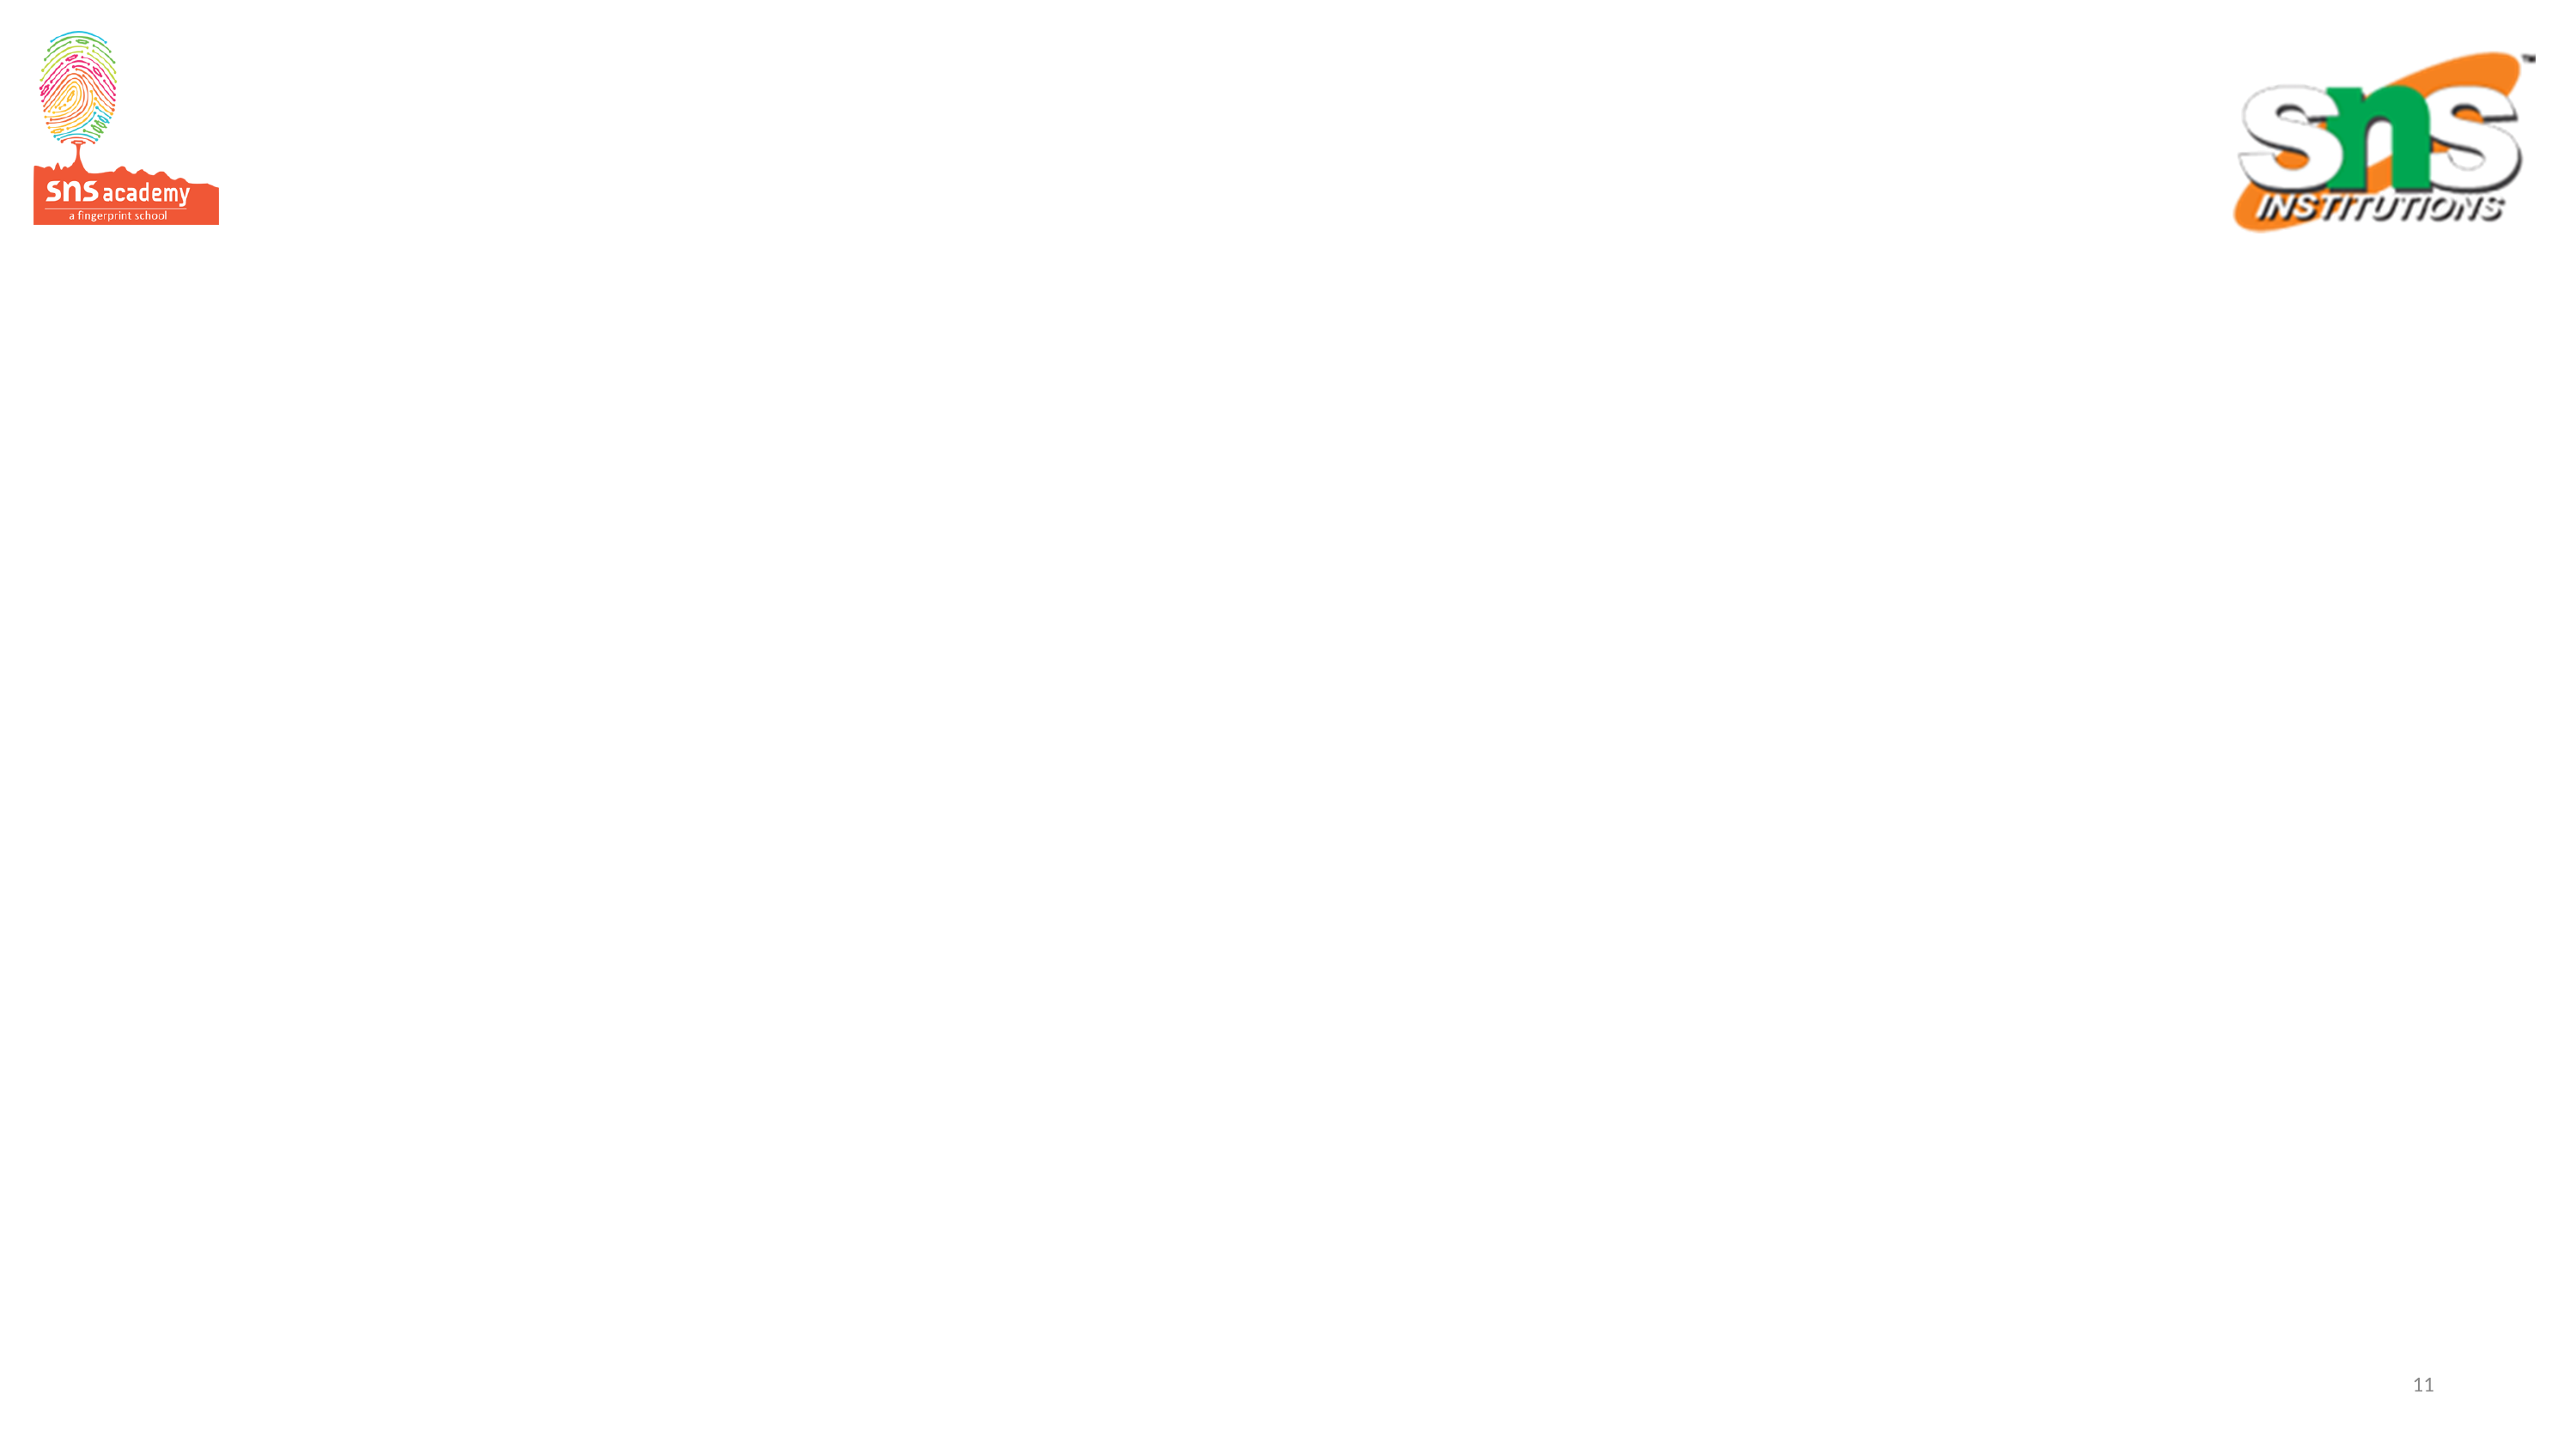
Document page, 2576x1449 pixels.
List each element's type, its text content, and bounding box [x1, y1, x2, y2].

picture [2233, 50, 2536, 233]
slide_number 11 [2146, 1357, 2447, 1410]
picture [33, 31, 219, 225]
